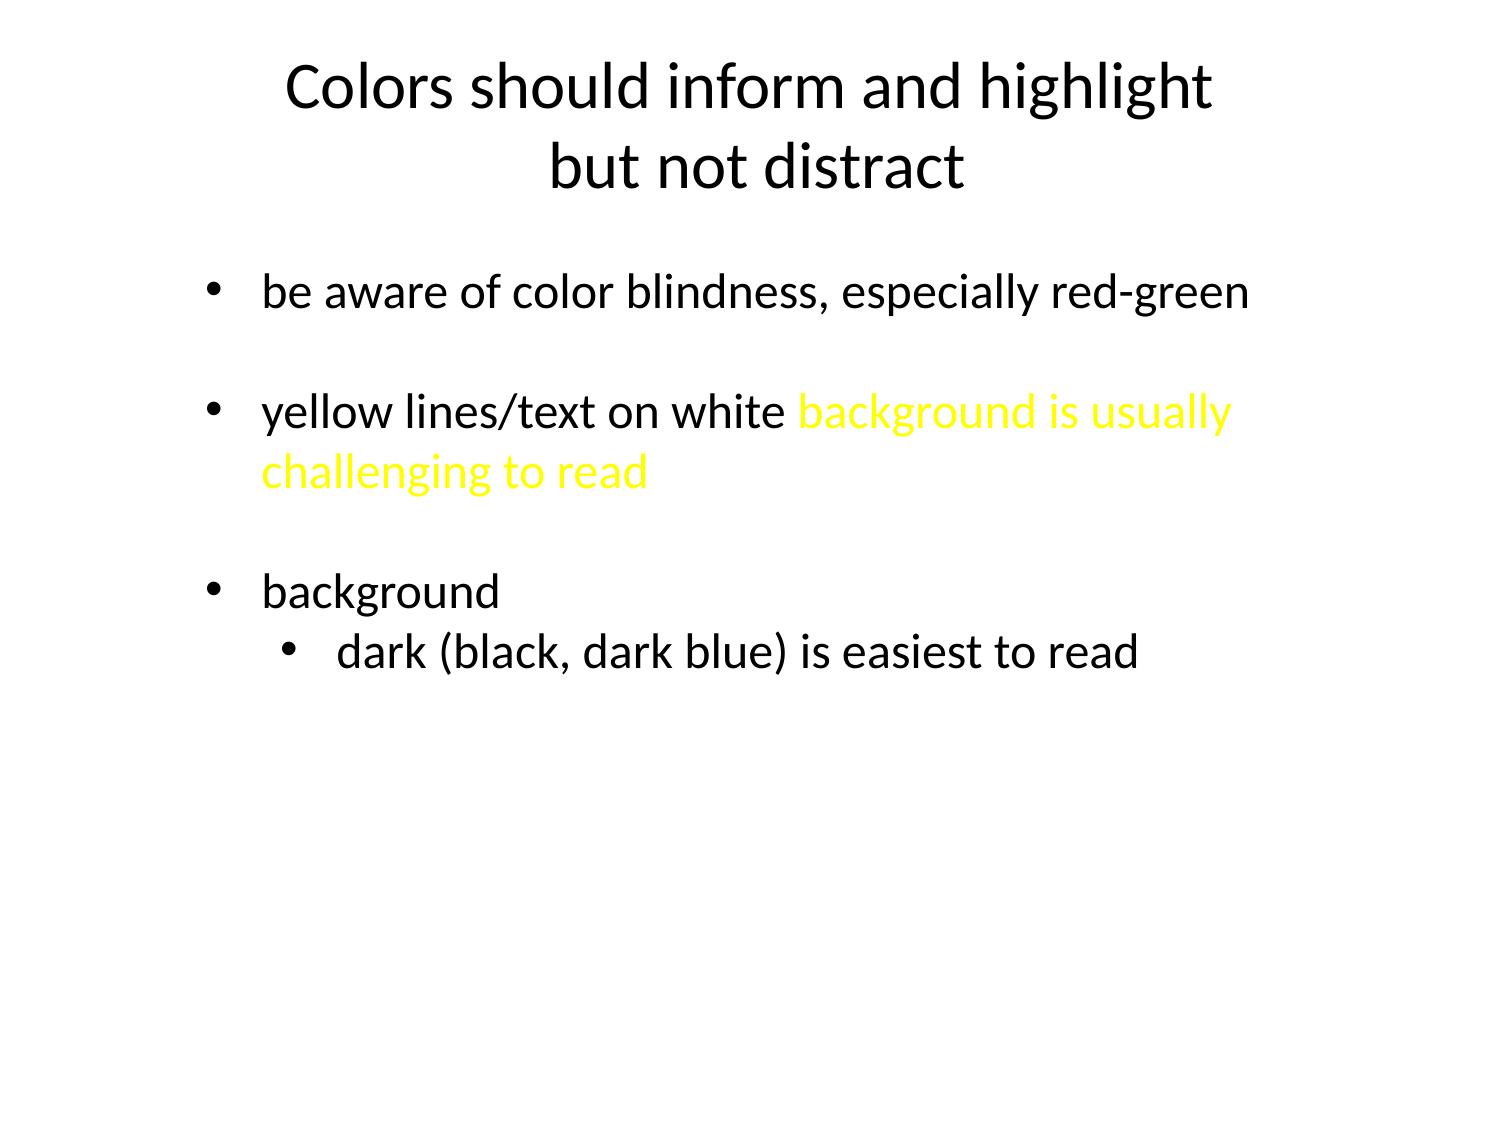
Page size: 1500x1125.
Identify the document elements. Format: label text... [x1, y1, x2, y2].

text_box be aware of color blindness, especially red-green yellow lines/text on white background is usually challenging to read background dark (black, dark blue) is easiest to read [190, 251, 1450, 686]
text_box Colors should inform and highlight but not distract [134, 34, 1366, 210]
